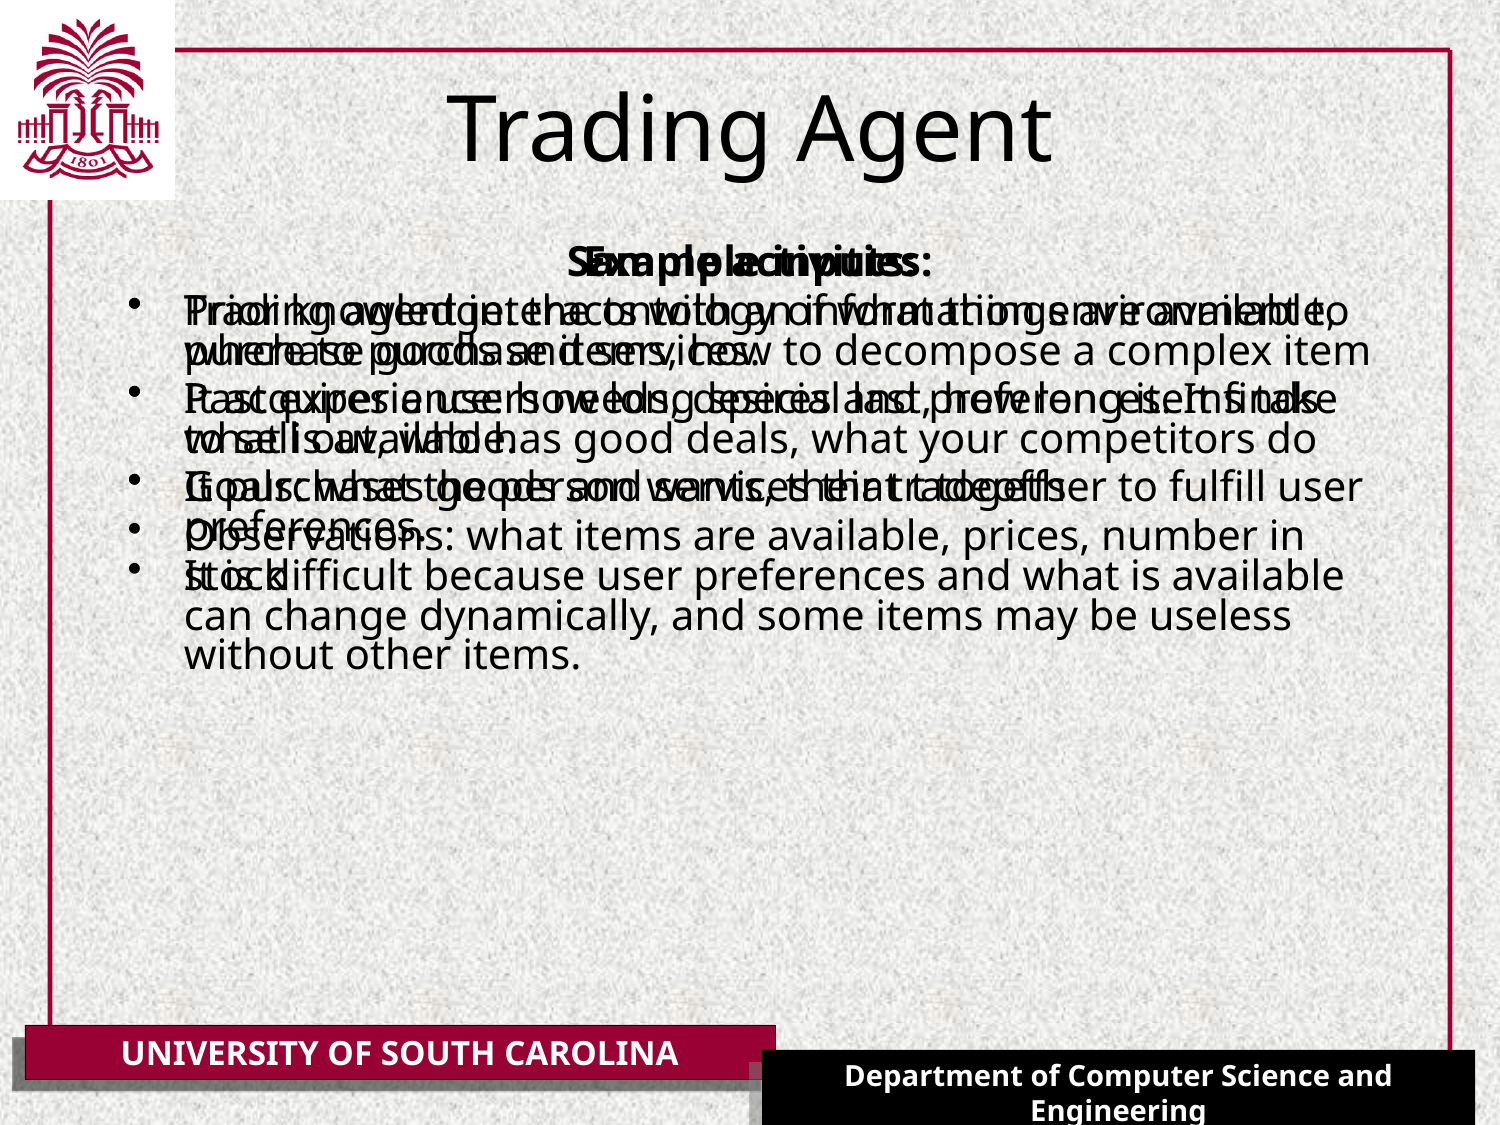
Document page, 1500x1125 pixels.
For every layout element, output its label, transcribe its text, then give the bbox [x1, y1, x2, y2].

title Trading Agent [112, 37, 1388, 213]
picture [13, 1038, 749, 1091]
picture [0, 0, 1500, 1125]
list Sample activities: Trading agent interacts with an information environment to purchase goods and services. It acquires a users needs, desires and preferences. It finds what is available. It purchases goods and services that t together to fulfill user preferences. It is difficult because user preferences and what is available can change dynamically, and some items may be useless without other items. [112, 237, 1388, 1013]
